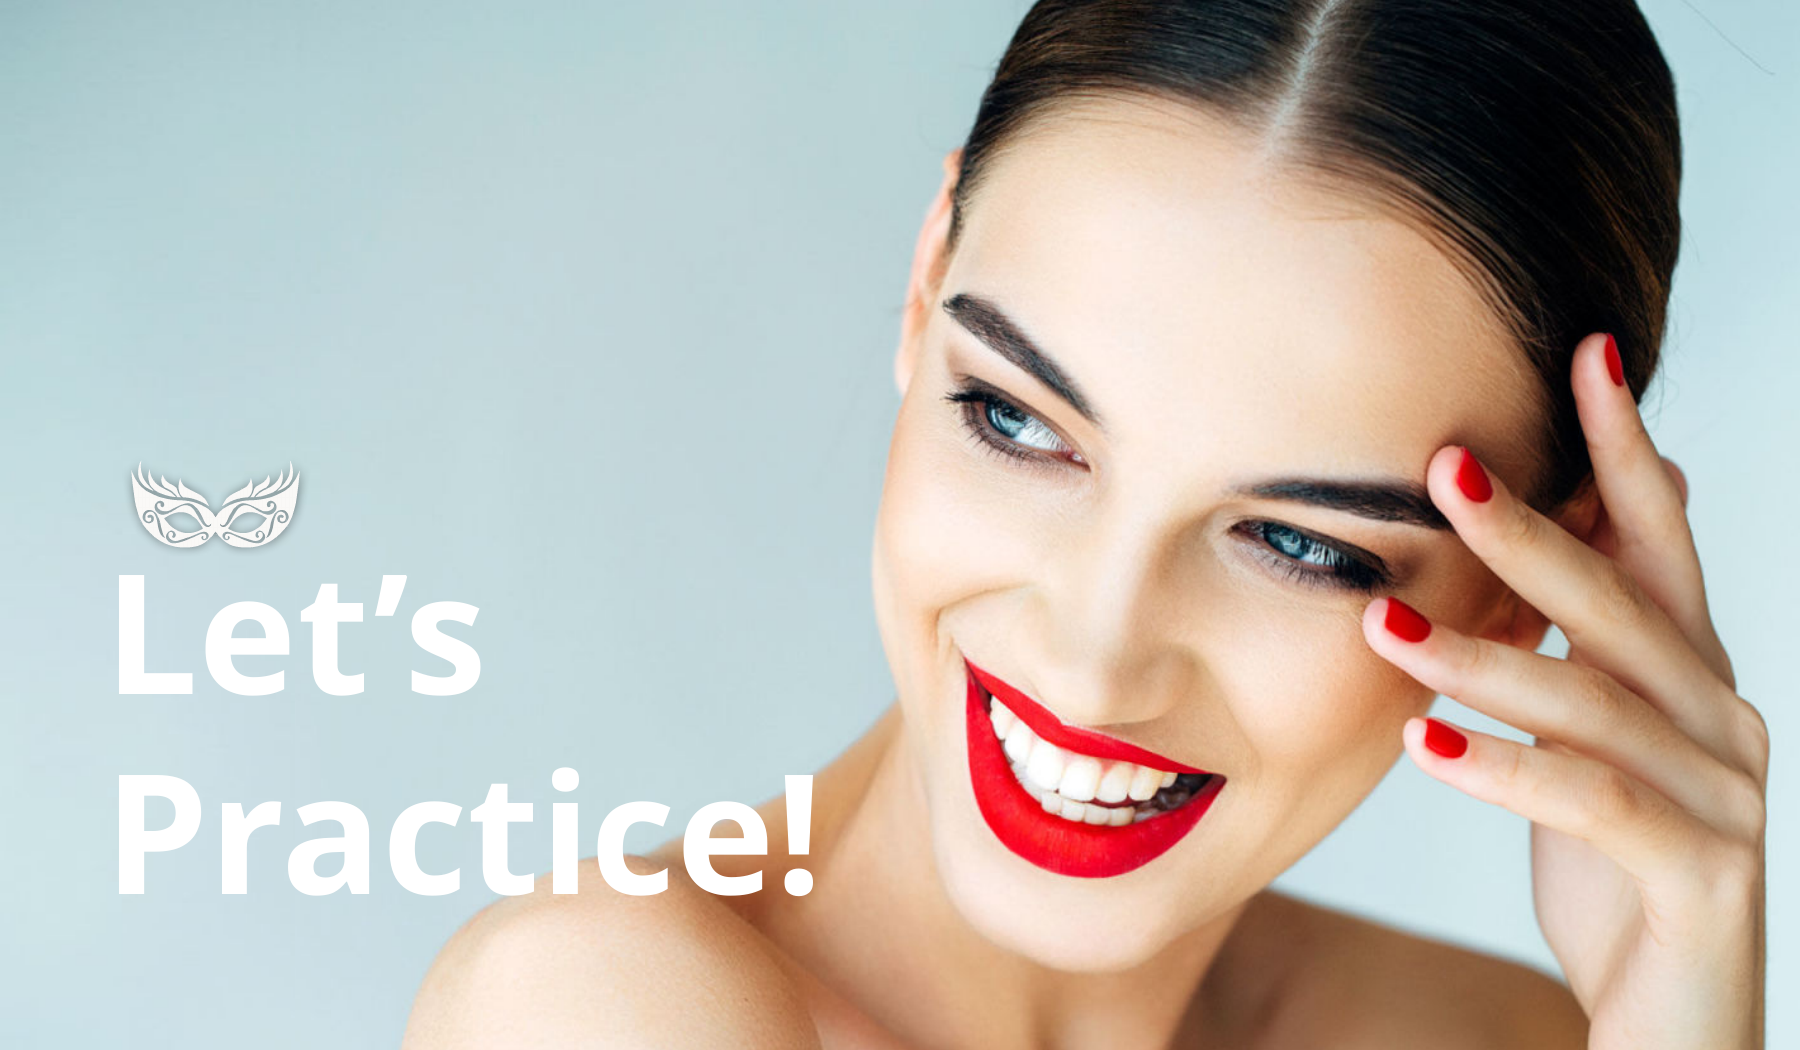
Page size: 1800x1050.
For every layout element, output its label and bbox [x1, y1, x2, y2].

text_box [0, 0, 1800, 1050]
picture [128, 459, 312, 552]
